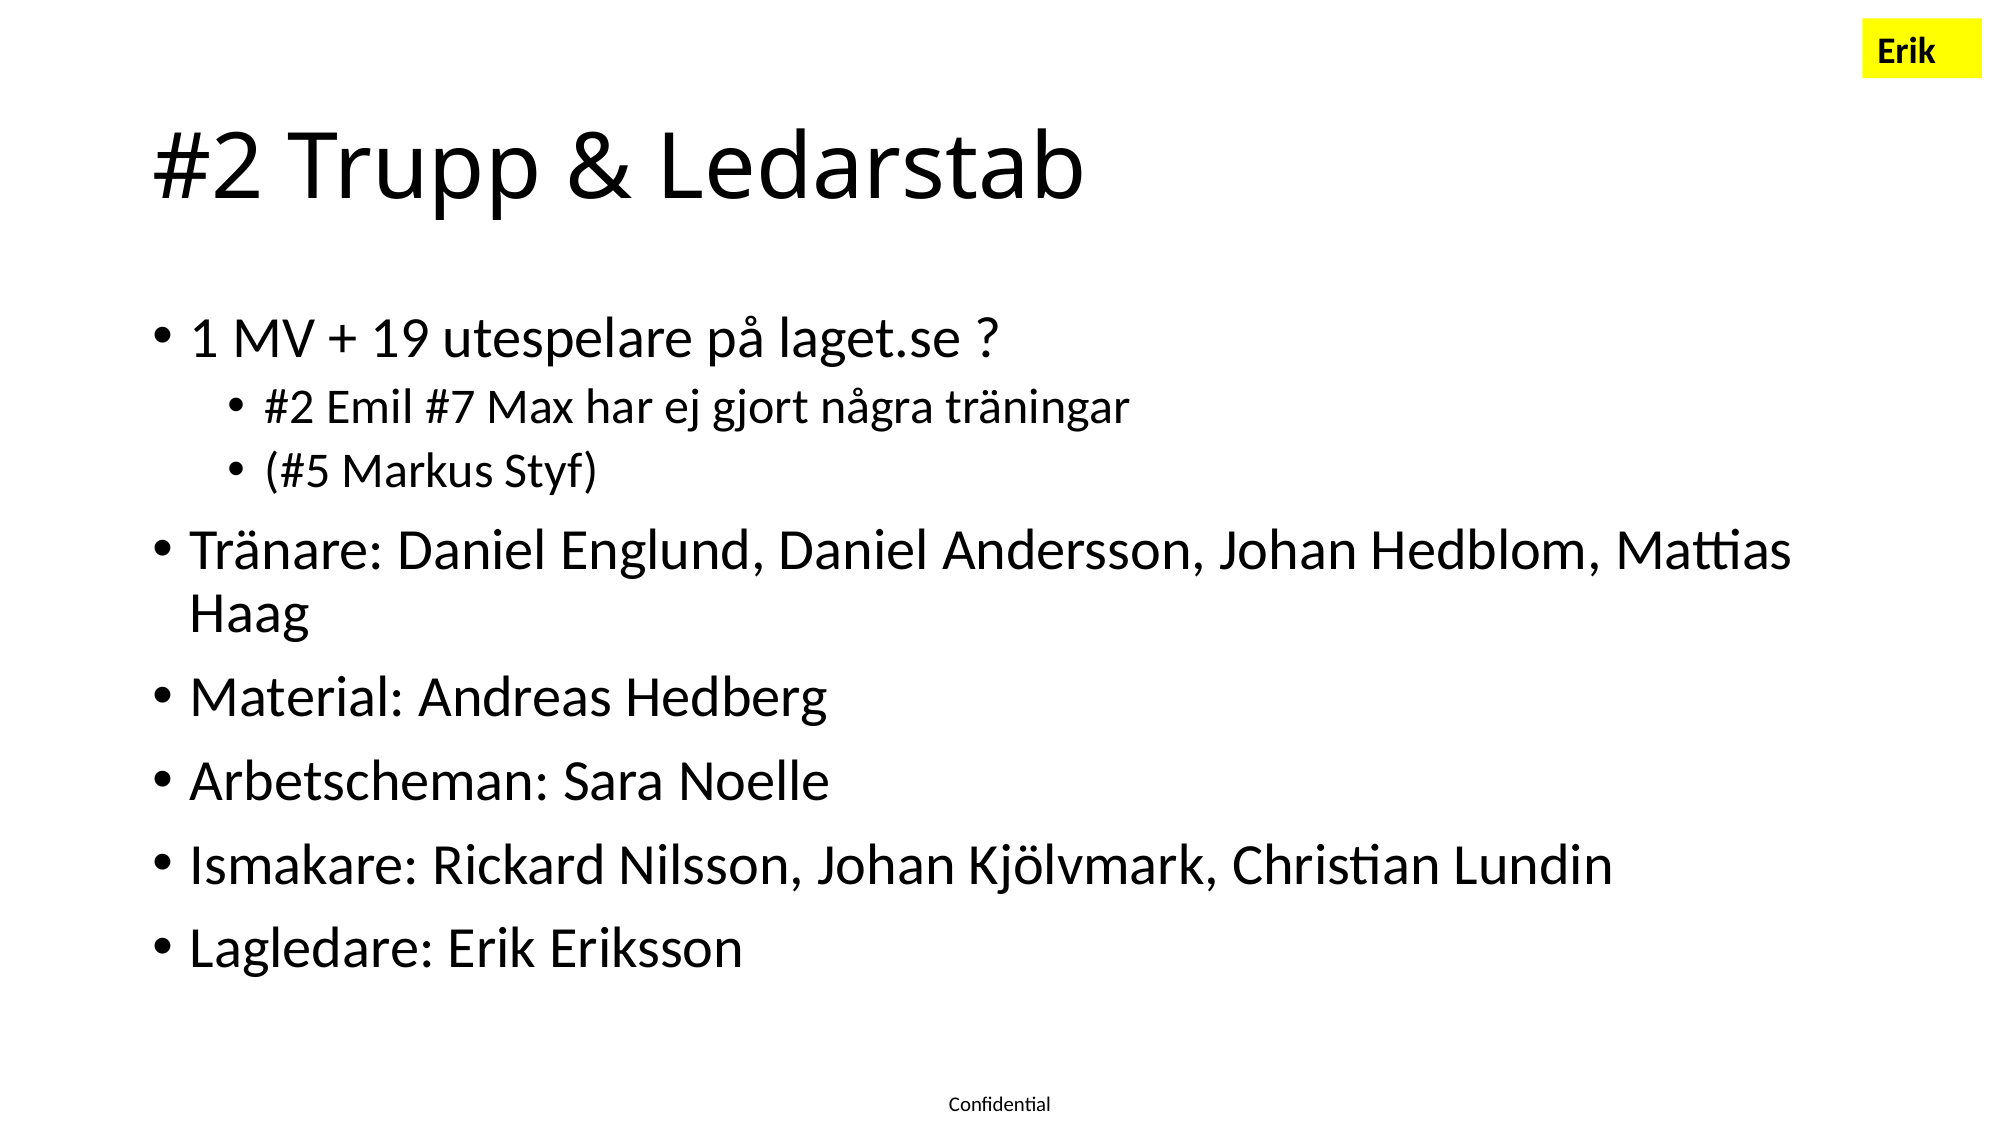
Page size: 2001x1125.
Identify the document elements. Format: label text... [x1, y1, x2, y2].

list 1 MV + 19 utespelare på laget.se ? #2 Emil #7 Max har ej gjort några träningar (#5 Markus Styf) Tränare: Daniel Englund, Daniel Andersson, Johan Hedblom, Mattias Haag Material: Andreas Hedberg Arbetscheman: Sara Noelle Ismakare: Rickard Nilsson, Johan Kjölvmark, Christian Lundin Lagledare: Erik Eriksson [137, 299, 1863, 1014]
title #2 Trupp & Ledarstab [137, 59, 1863, 278]
text_box Erik [1862, 18, 1982, 79]
